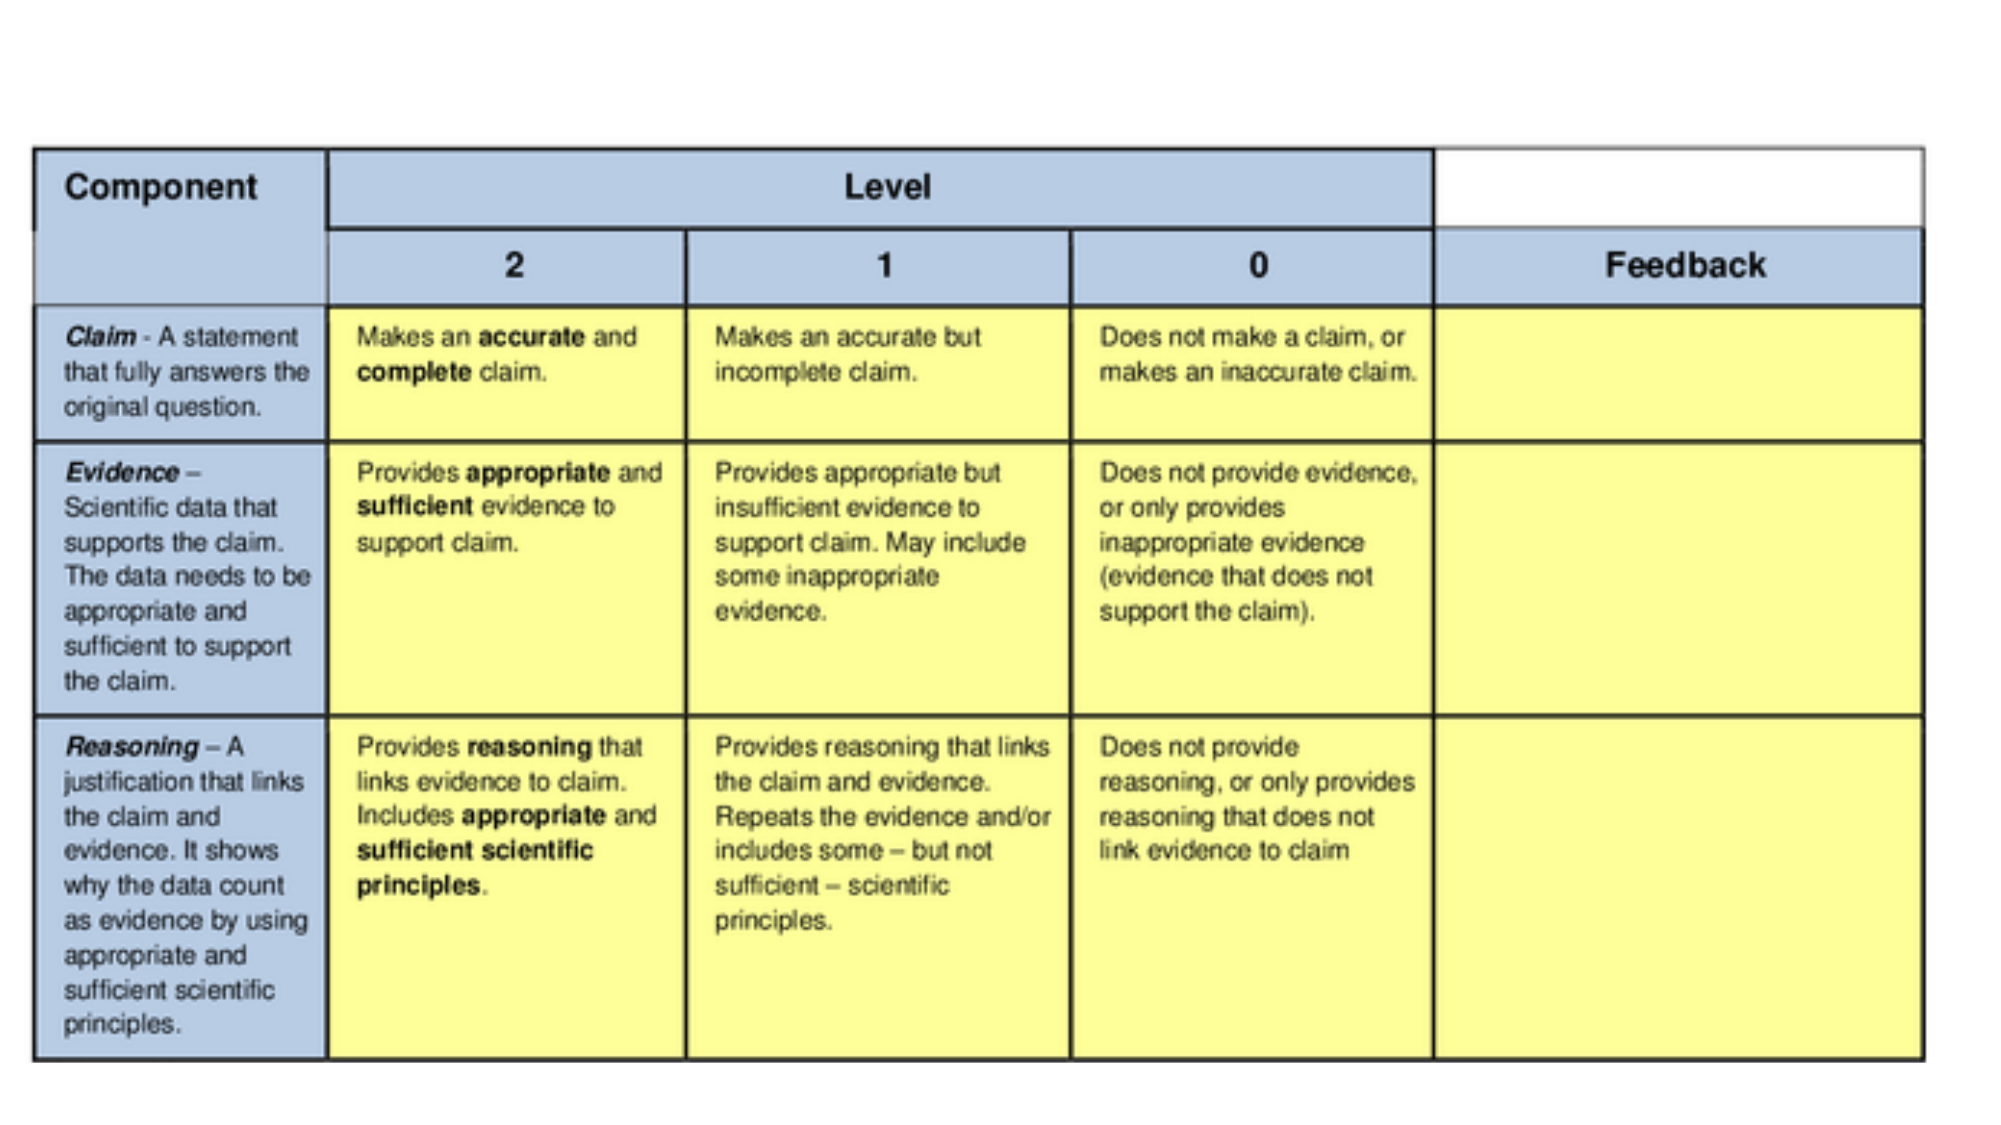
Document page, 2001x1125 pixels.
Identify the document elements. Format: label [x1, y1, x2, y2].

picture [24, 137, 1941, 1063]
